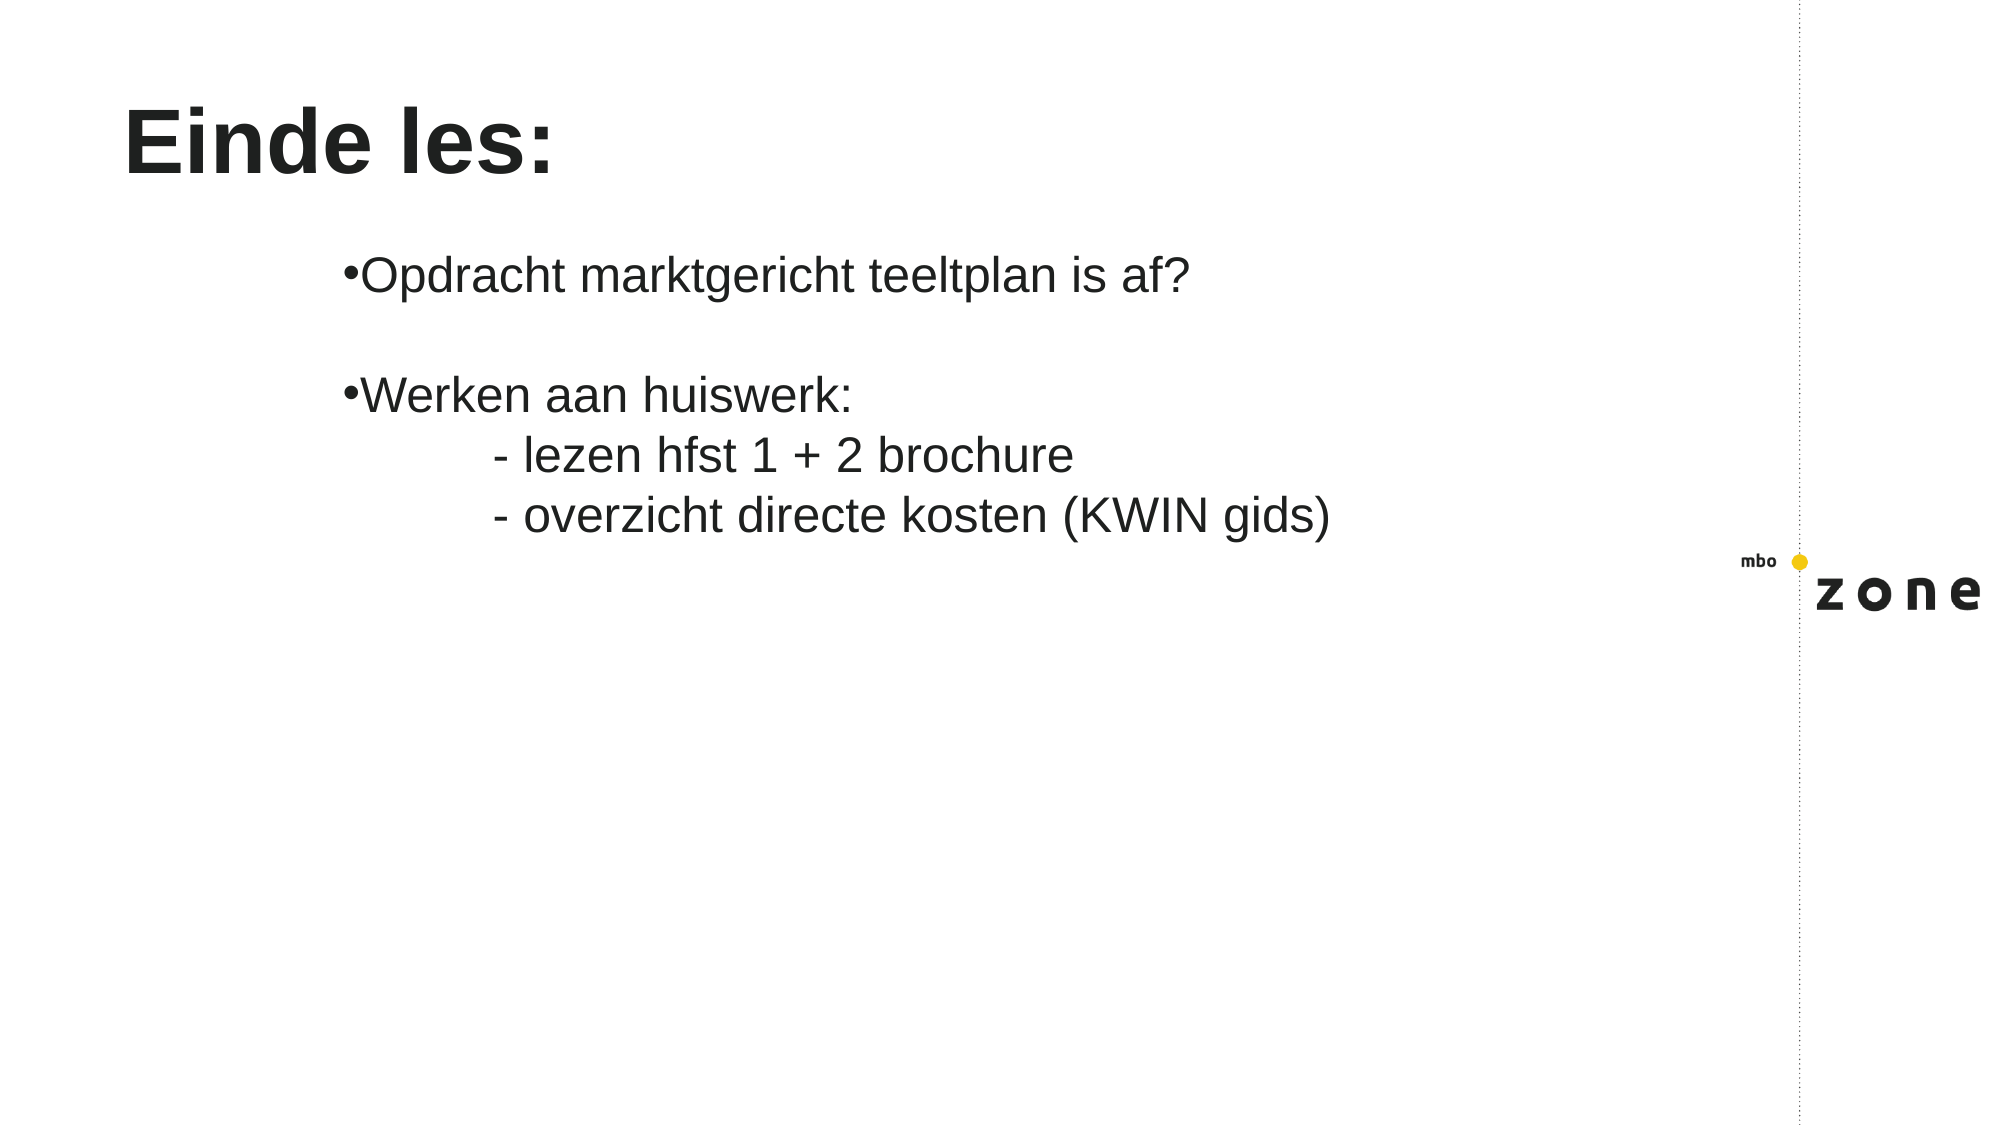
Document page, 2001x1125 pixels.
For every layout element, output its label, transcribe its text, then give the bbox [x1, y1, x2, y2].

list Opdracht marktgericht teeltplan is af? Werken aan huiswerk: - lezen hfst 1 + 2 brochure - overzicht directe kosten (KWIN gids) [342, 242, 1524, 1010]
picture [1596, 0, 2001, 1125]
title Einde les: [124, 94, 1566, 213]
